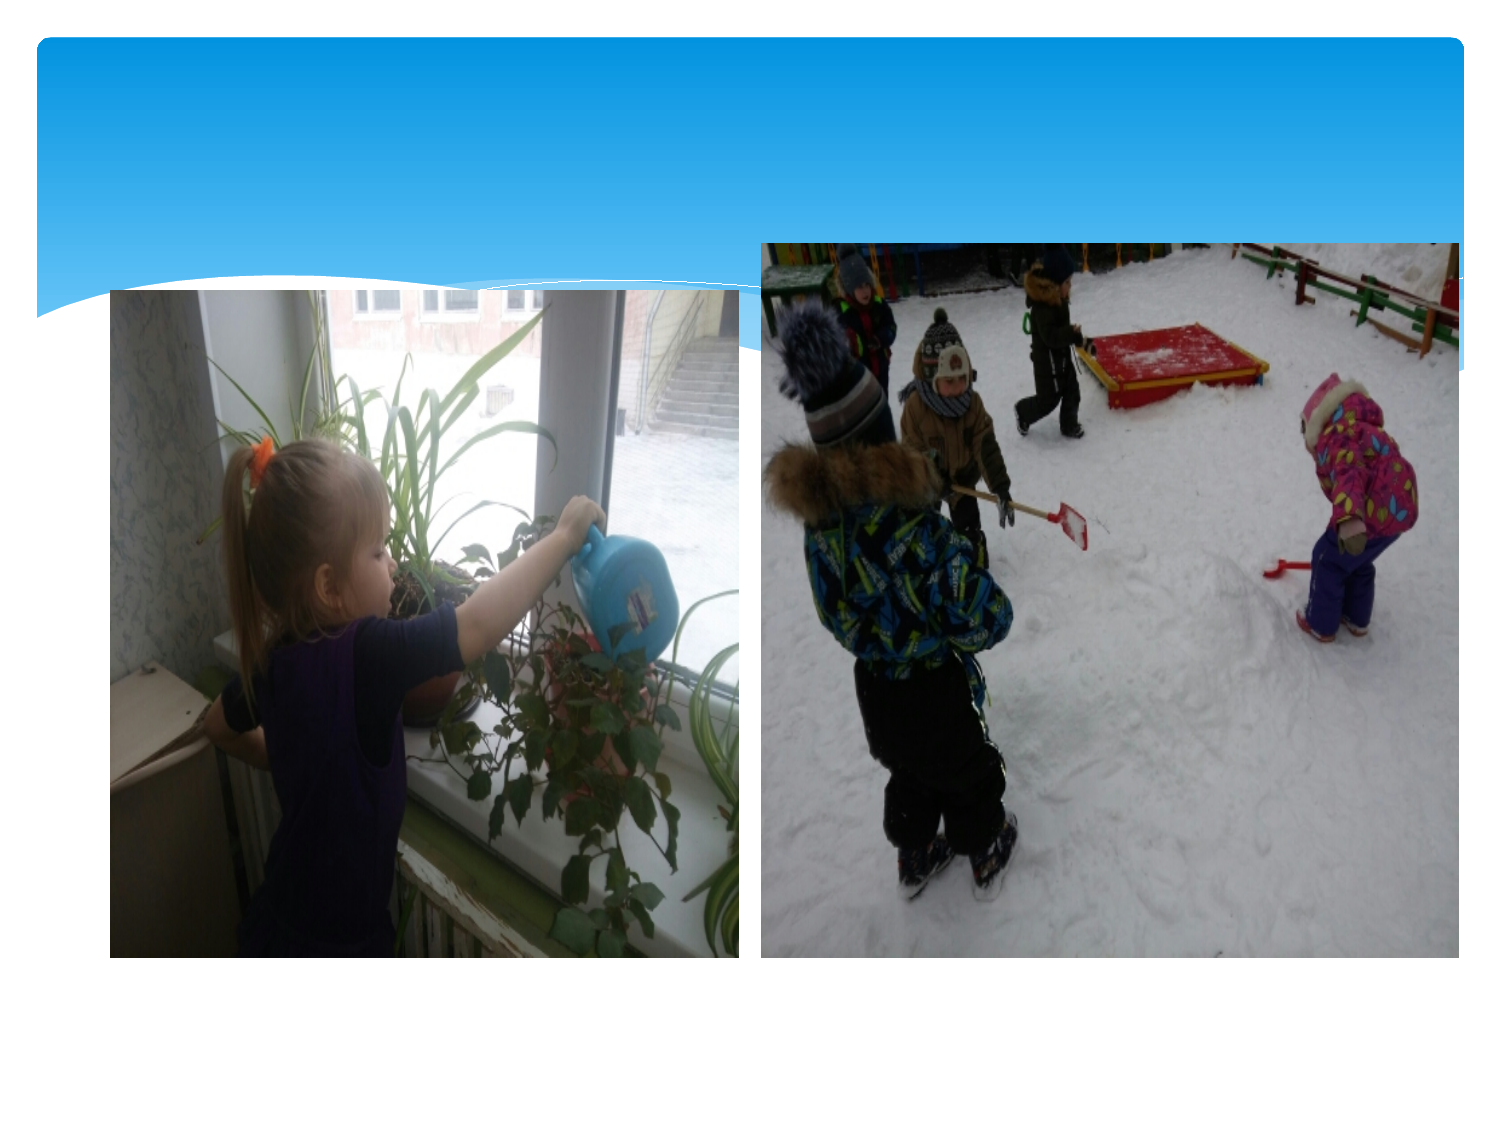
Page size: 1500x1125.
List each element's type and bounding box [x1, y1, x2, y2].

list [110, 290, 739, 958]
list [761, 243, 1459, 958]
